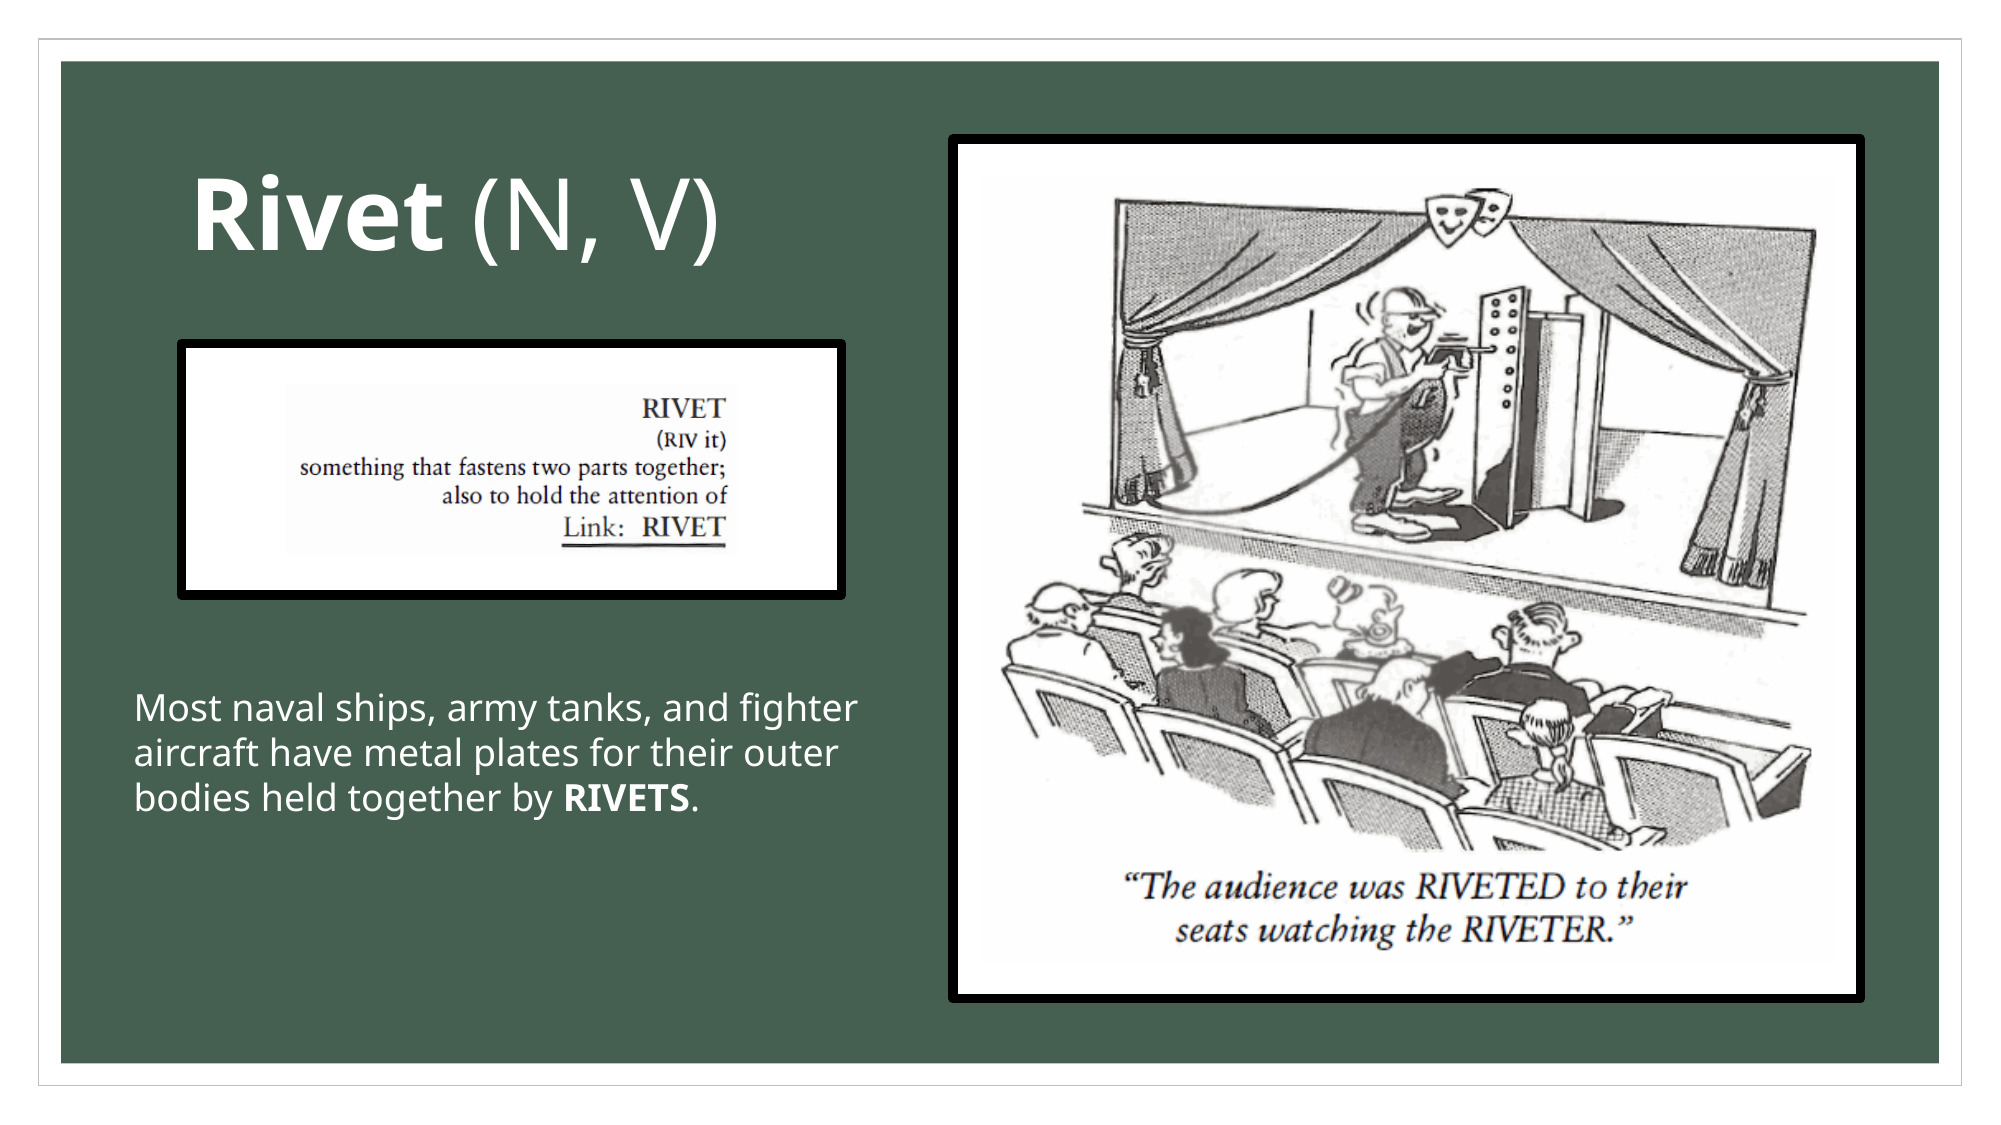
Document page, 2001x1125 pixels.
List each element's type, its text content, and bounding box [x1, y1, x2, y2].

picture [980, 177, 1833, 962]
text_box [952, 138, 1861, 1000]
text_box [180, 343, 842, 596]
title Rivet (N, V) [174, 105, 1825, 331]
text_box Most naval ships, army tanks, and fighter aircraft have metal plates for their outer bodies held together by RIVETS. [118, 677, 889, 827]
picture [286, 384, 737, 555]
